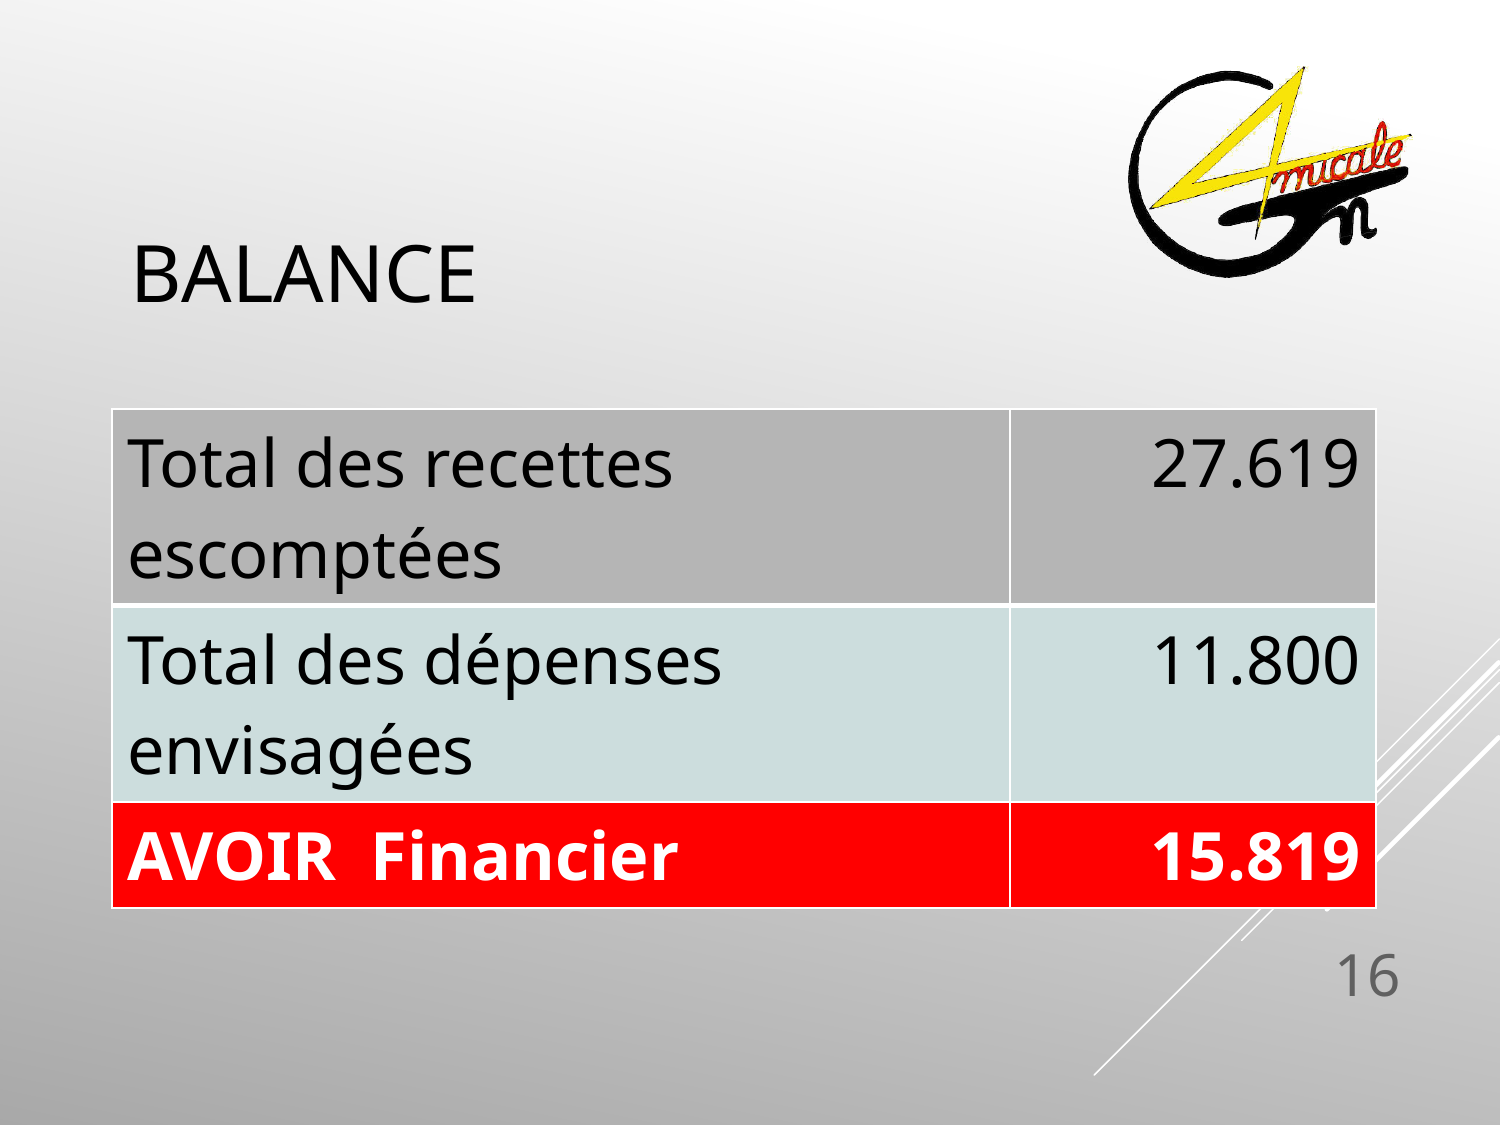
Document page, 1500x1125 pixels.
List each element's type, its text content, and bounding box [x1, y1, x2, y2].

title Balance [115, 146, 1191, 396]
slide_number 16 [1275, 915, 1416, 1025]
table_cell 15.819 [1011, 803, 1375, 907]
picture [1128, 66, 1414, 279]
table_header Total des recettes escomptées [113, 410, 1009, 603]
table_header 27.619 [1011, 410, 1375, 603]
table_cell Total des dépenses envisagées [113, 608, 1009, 801]
table_cell 11.800 [1011, 608, 1375, 801]
table_cell AVOIR Financier [113, 803, 1009, 907]
